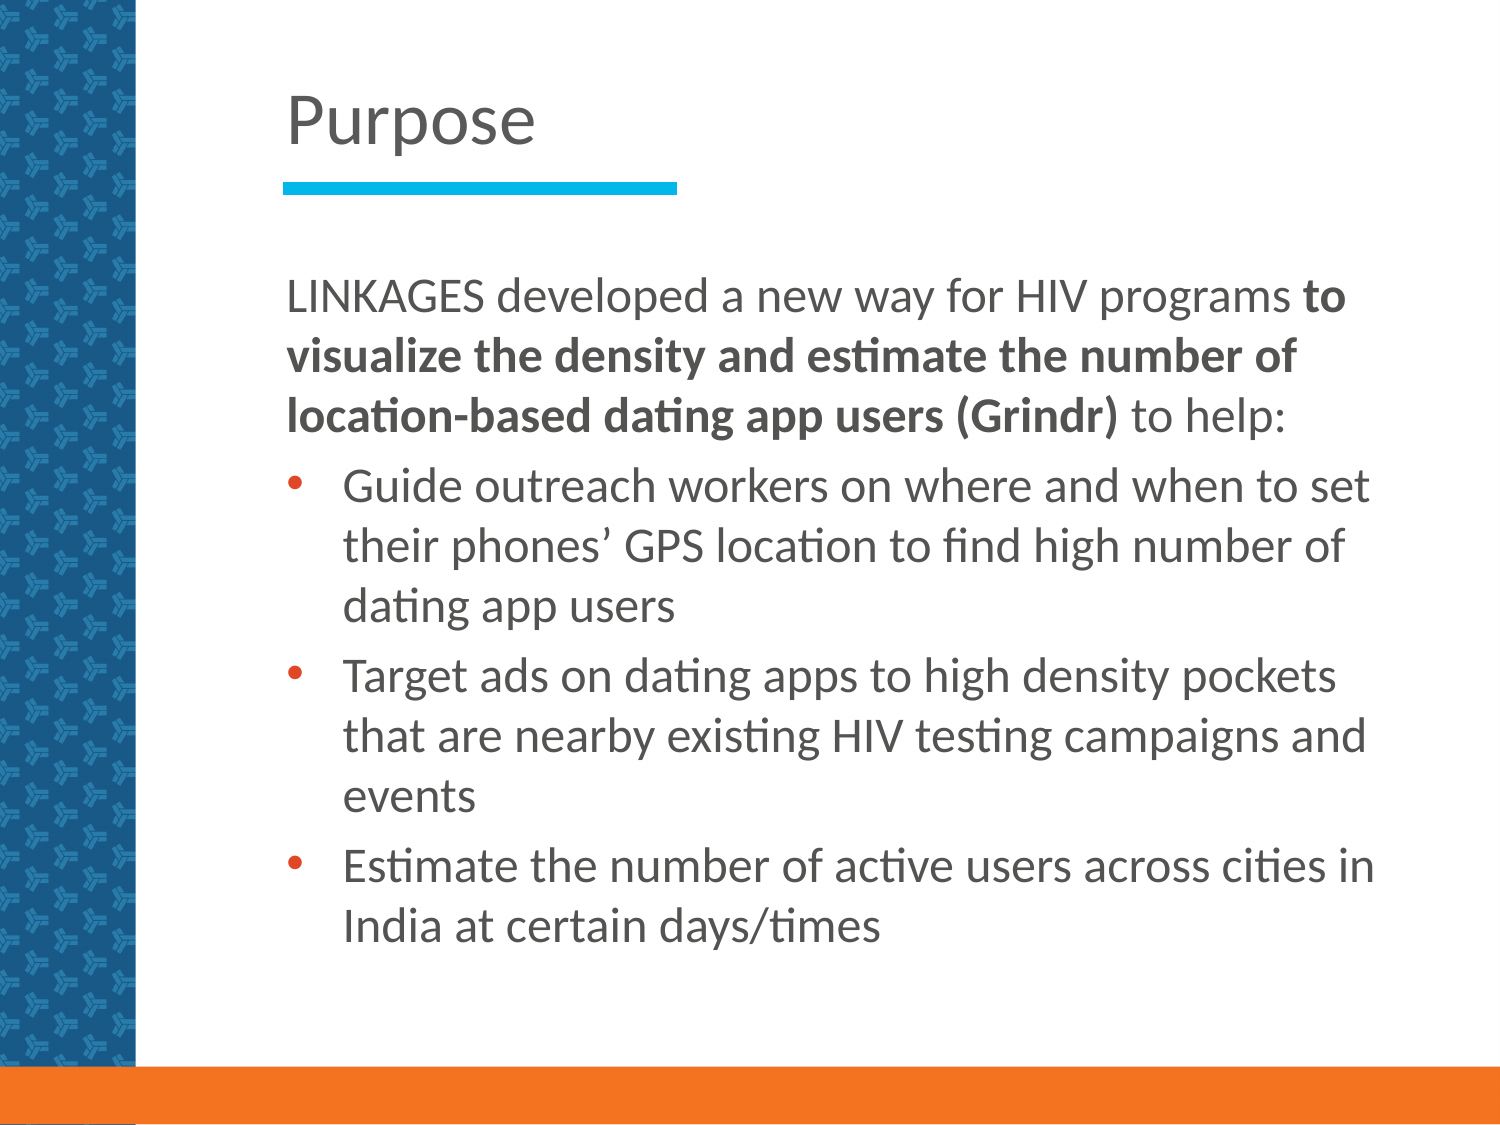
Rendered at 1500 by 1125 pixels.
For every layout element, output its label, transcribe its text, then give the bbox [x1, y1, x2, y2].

picture [0, 0, 1500, 1125]
title Purpose [271, 34, 1425, 195]
list LINKAGES developed a new way for HIV programs to visualize the density and estimate the number of location-based dating app users (Grindr) to help: Guide outreach workers on where and when to set their phones’ GPS location to find high number of dating app users Target ads on dating apps to high density pockets that are nearby existing HIV testing campaigns and events Estimate the number of active users across cities in India at certain days/times [271, 255, 1425, 1048]
